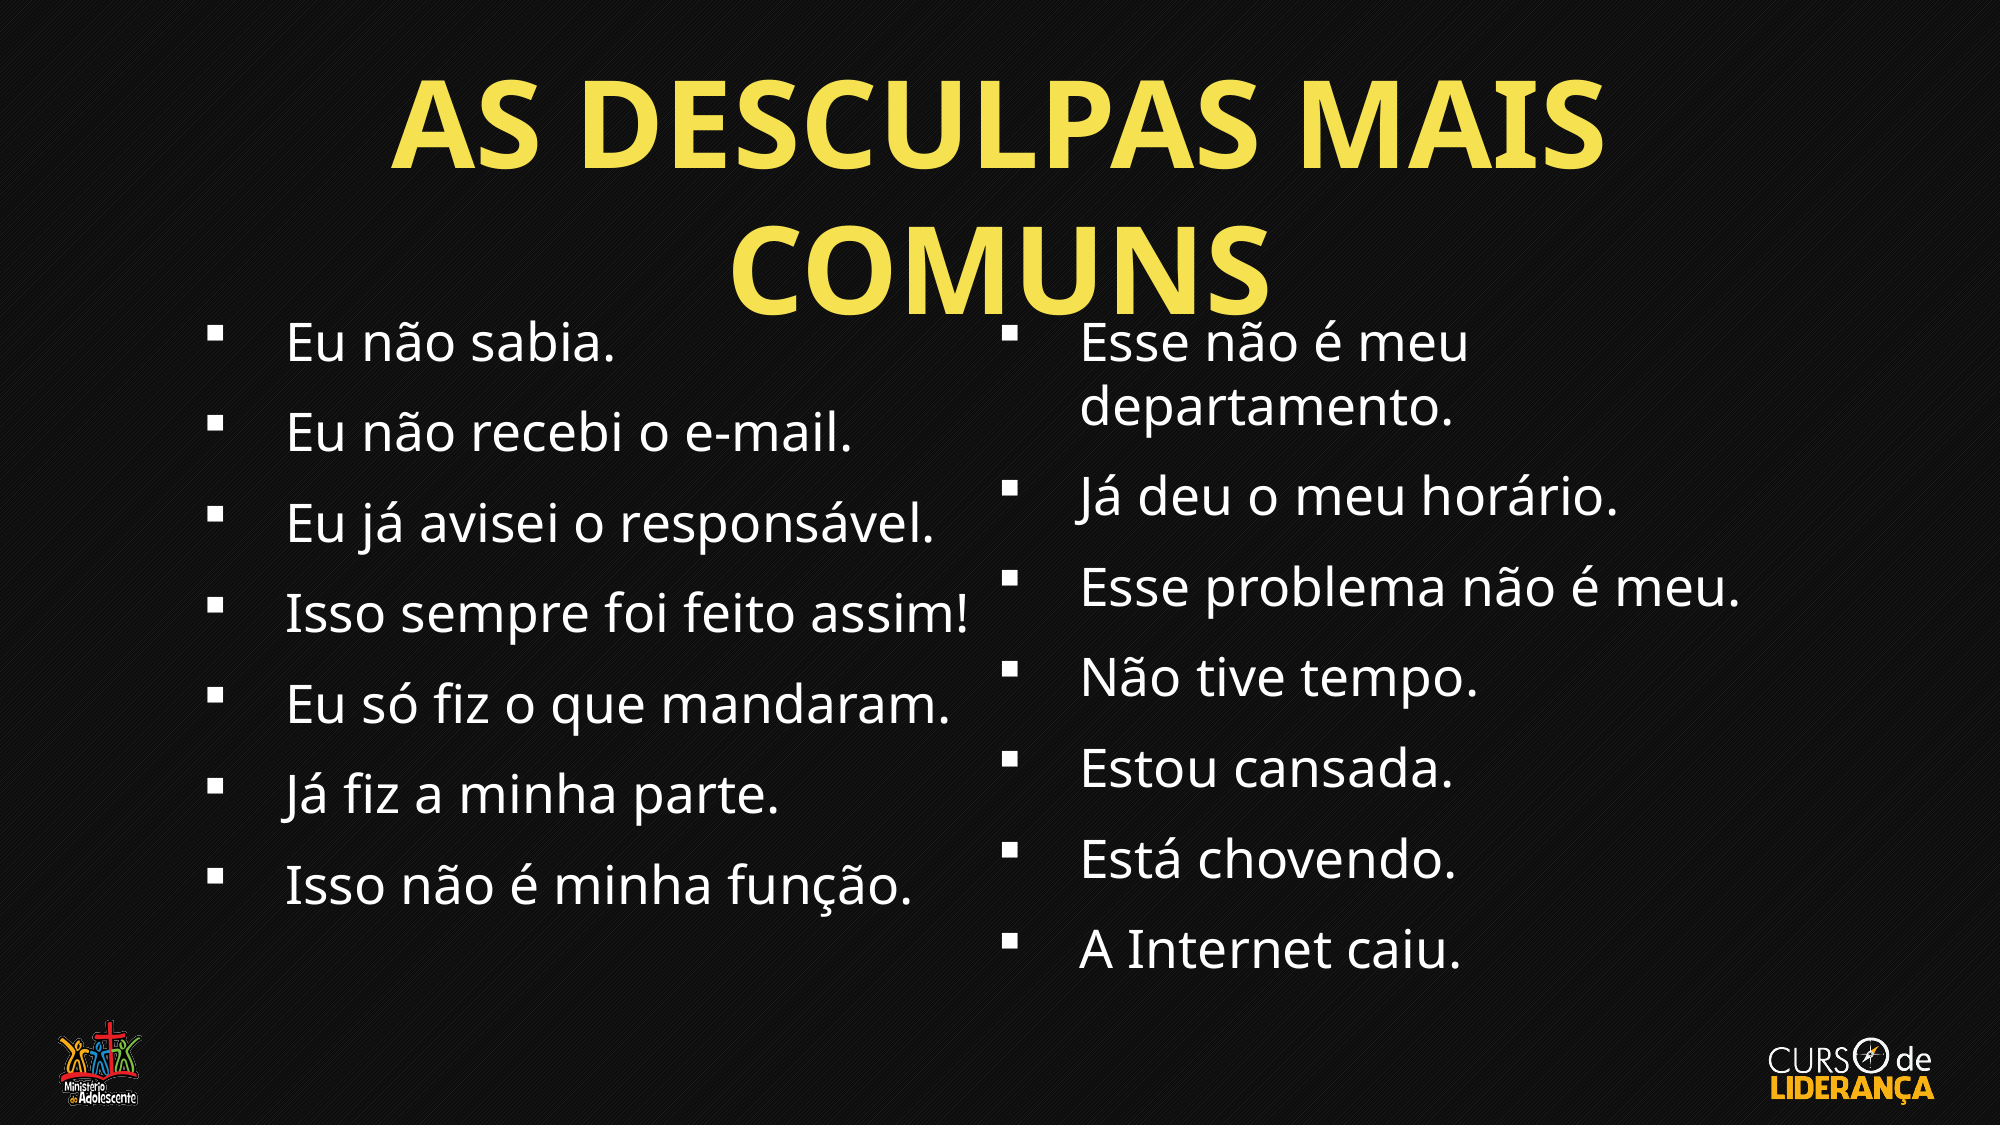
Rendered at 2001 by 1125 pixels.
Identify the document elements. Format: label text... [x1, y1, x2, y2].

picture [58, 1020, 142, 1106]
picture [1761, 1031, 1940, 1108]
list Eu não sabia. Eu não recebi o e-mail. Eu já avisei o responsável. Isso sempre foi feito assim! Eu só fiz o que mandaram. Já fiz a minha parte. Isso não é minha função. Esse não é meu departamento. Já deu o meu horário. Esse problema não é meu. Não tive tempo. Estou cansada. Está chovendo. A Internet caiu. [188, 300, 1807, 1021]
title As Desculpas Mais Comuns [99, 99, 1900, 287]
